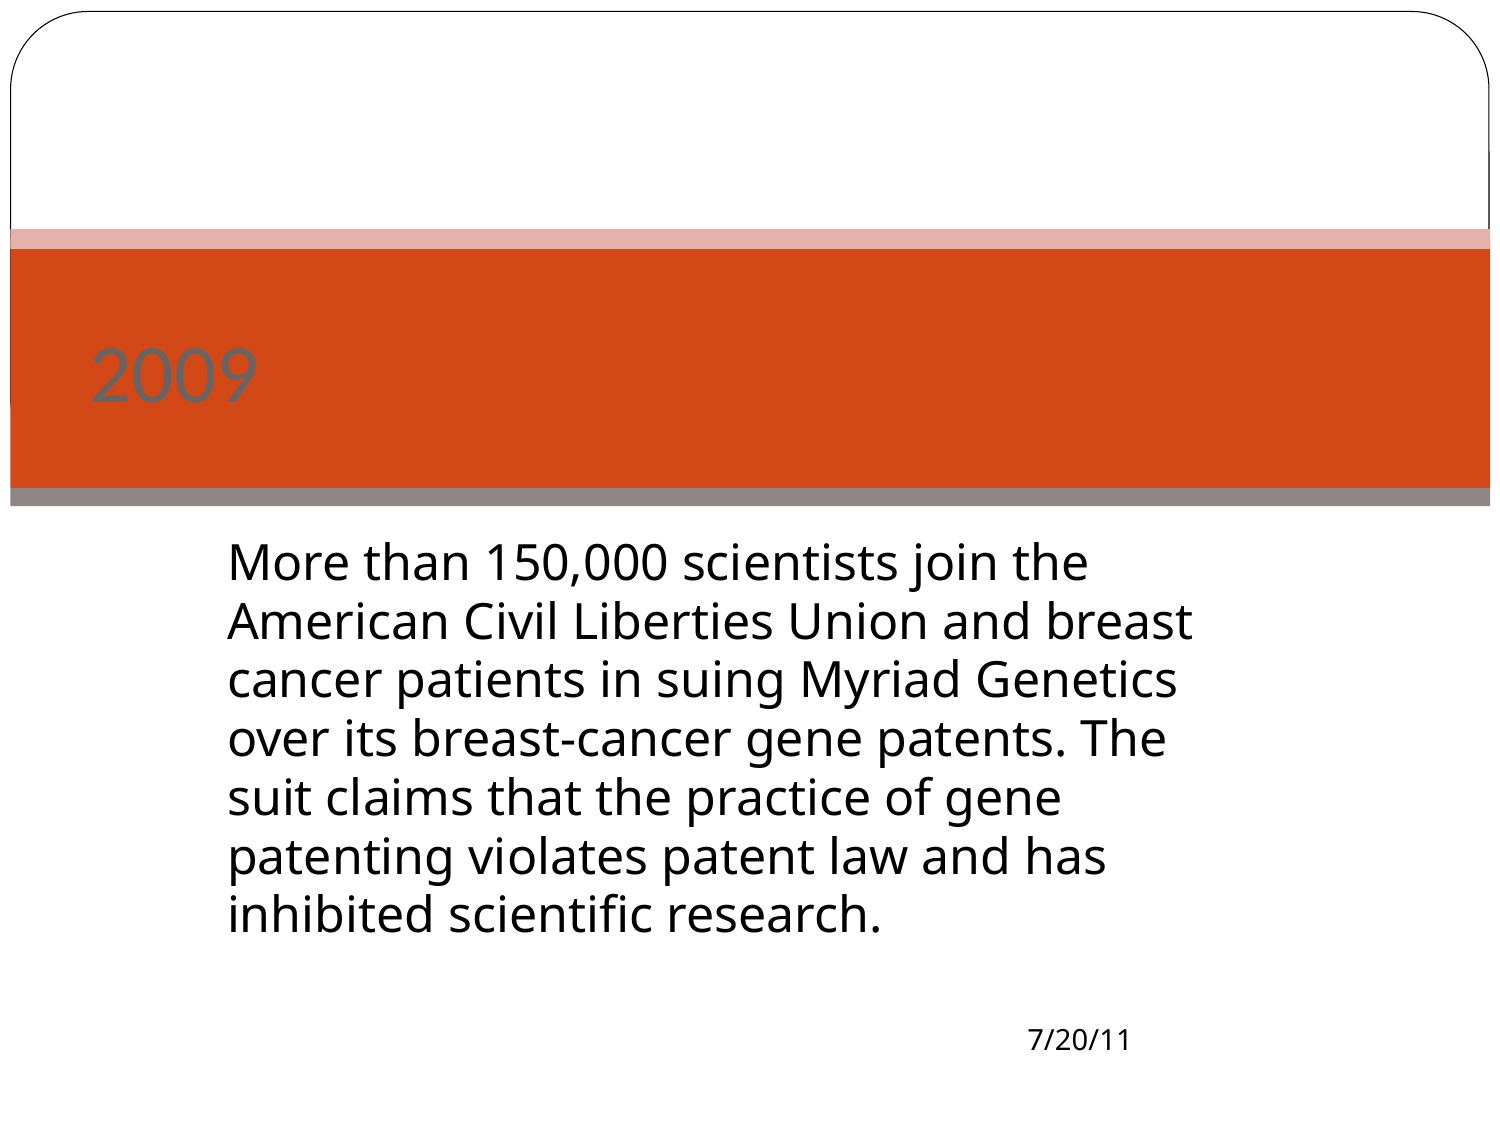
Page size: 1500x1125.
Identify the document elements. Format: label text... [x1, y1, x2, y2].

title 2009 [75, 247, 1425, 489]
text_box More than 150,000 scientists join the American Civil Liberties Union and breast cancer patients in suing Myriad Genetics over its breast-cancer gene patents. The suit claims that the practice of gene patenting violates patent law and has inhibited scientific research. [212, 525, 1263, 1075]
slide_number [1012, 1015, 1419, 1094]
